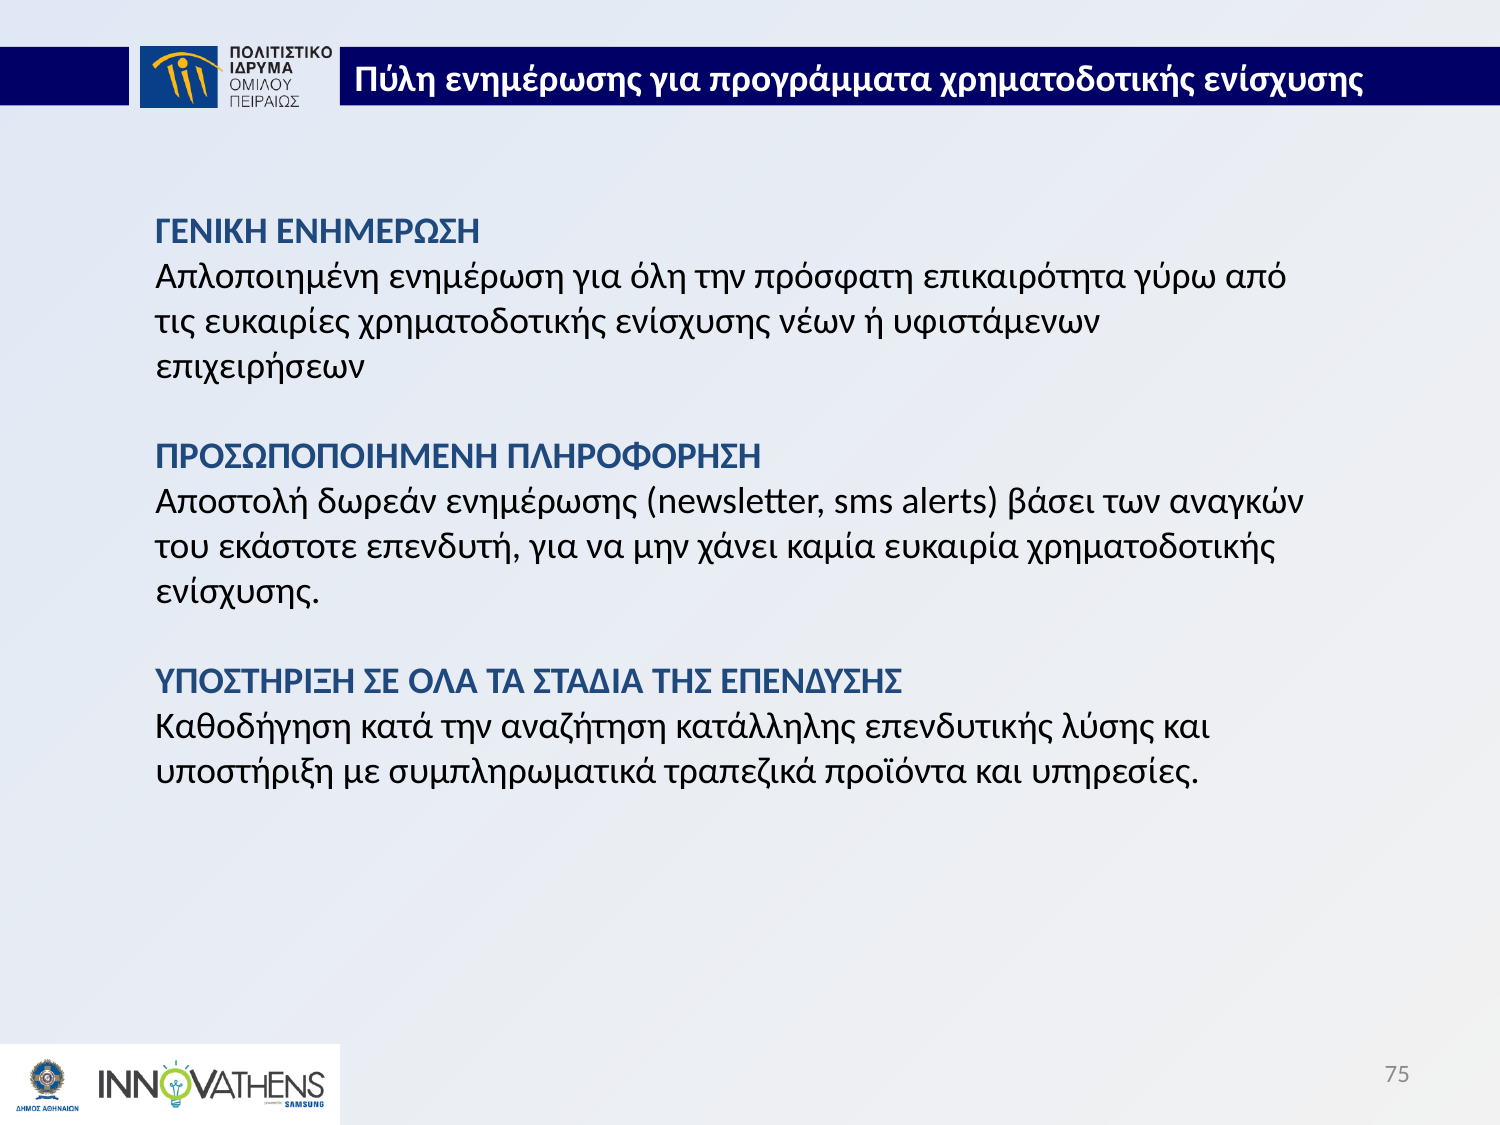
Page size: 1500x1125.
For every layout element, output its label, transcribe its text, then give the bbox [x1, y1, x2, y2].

picture [140, 46, 332, 108]
text_box Πύλη ενημέρωσης για προγράμματα χρηματοδοτικής ενίσχυσης [339, 46, 1500, 107]
text_box ΓΕΝΙΚΗ ΕΝΗΜΕΡΩΣΗ Aπλοποιημένη ενημέρωση για όλη την πρόσφατη επικαιρότητα γύρω από τις ευκαιρίες χρηματοδοτικής ενίσχυσης νέων ή υφιστάμενων επιχειρήσεων ΠΡΟΣΩΠΟΠΟΙΗΜΕΝΗ ΠΛΗΡΟΦΟΡΗΣΗ Αποστολή δωρεάν ενημέρωσης (newsletter, sms alerts) βάσει των αναγκών του εκάστοτε επενδυτή, για να μην χάνει καμία ευκαιρία χρηματοδοτικής ενίσχυσης. YΠΟΣΤΗΡΙΞΗ ΣΕ ΟΛΑ ΤΑ ΣΤΑΔΙΑ ΤΗΣ ΕΠΕΝΔΥΣΗΣ Καθοδήγηση κατά την αναζήτηση κατάλληλης επενδυτικής λύσης και υποστήριξη με συμπληρωματικά τραπεζικά προϊόντα και υπηρεσίες. [139, 197, 1336, 801]
slide_number 75 [1074, 1042, 1425, 1103]
text_box [0, 45, 131, 107]
picture [0, 1043, 341, 1125]
